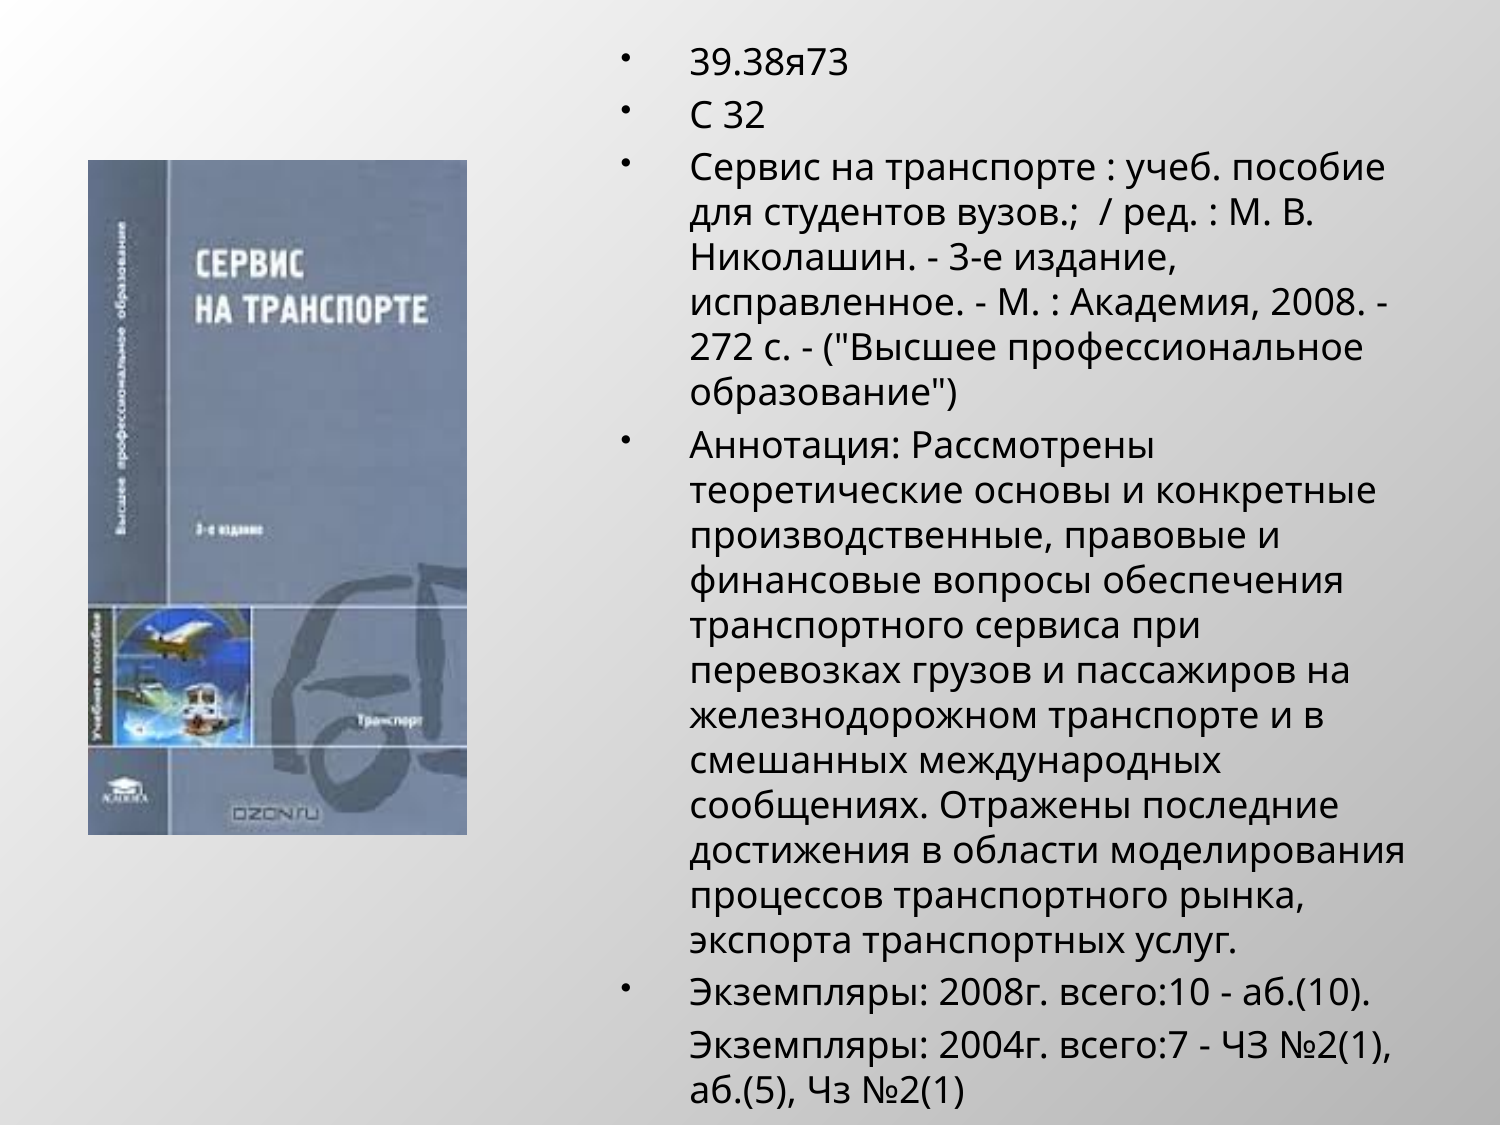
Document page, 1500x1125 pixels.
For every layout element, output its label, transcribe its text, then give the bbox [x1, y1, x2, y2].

picture [88, 160, 467, 835]
list 39.38я73 С 32 Сервис на транспорте : учеб. пособие для студентов вузов.; / ред. : М. В. Николашин. - 3-е издание, исправленное. - М. : Академия, 2008. - 272 с. - ("Высшее профессиональное образование") Аннотация: Рассмотрены теоретические основы и конкретные производственные, правовые и финансовые вопросы обеспечения транспортного сервиса при перевозках грузов и пассажиров на железнодорожном транспорте и в смешанных международных сообщениях. Отражены последние достижения в области моделирования процессов транспортного рынка, экспорта транспортных услуг. Экземпляры: 2008г. всего:10 - аб.(10). Экземпляры: 2004г. всего:7 - ЧЗ №2(1), аб.(5), Чз №2(1) [584, 30, 1425, 1035]
